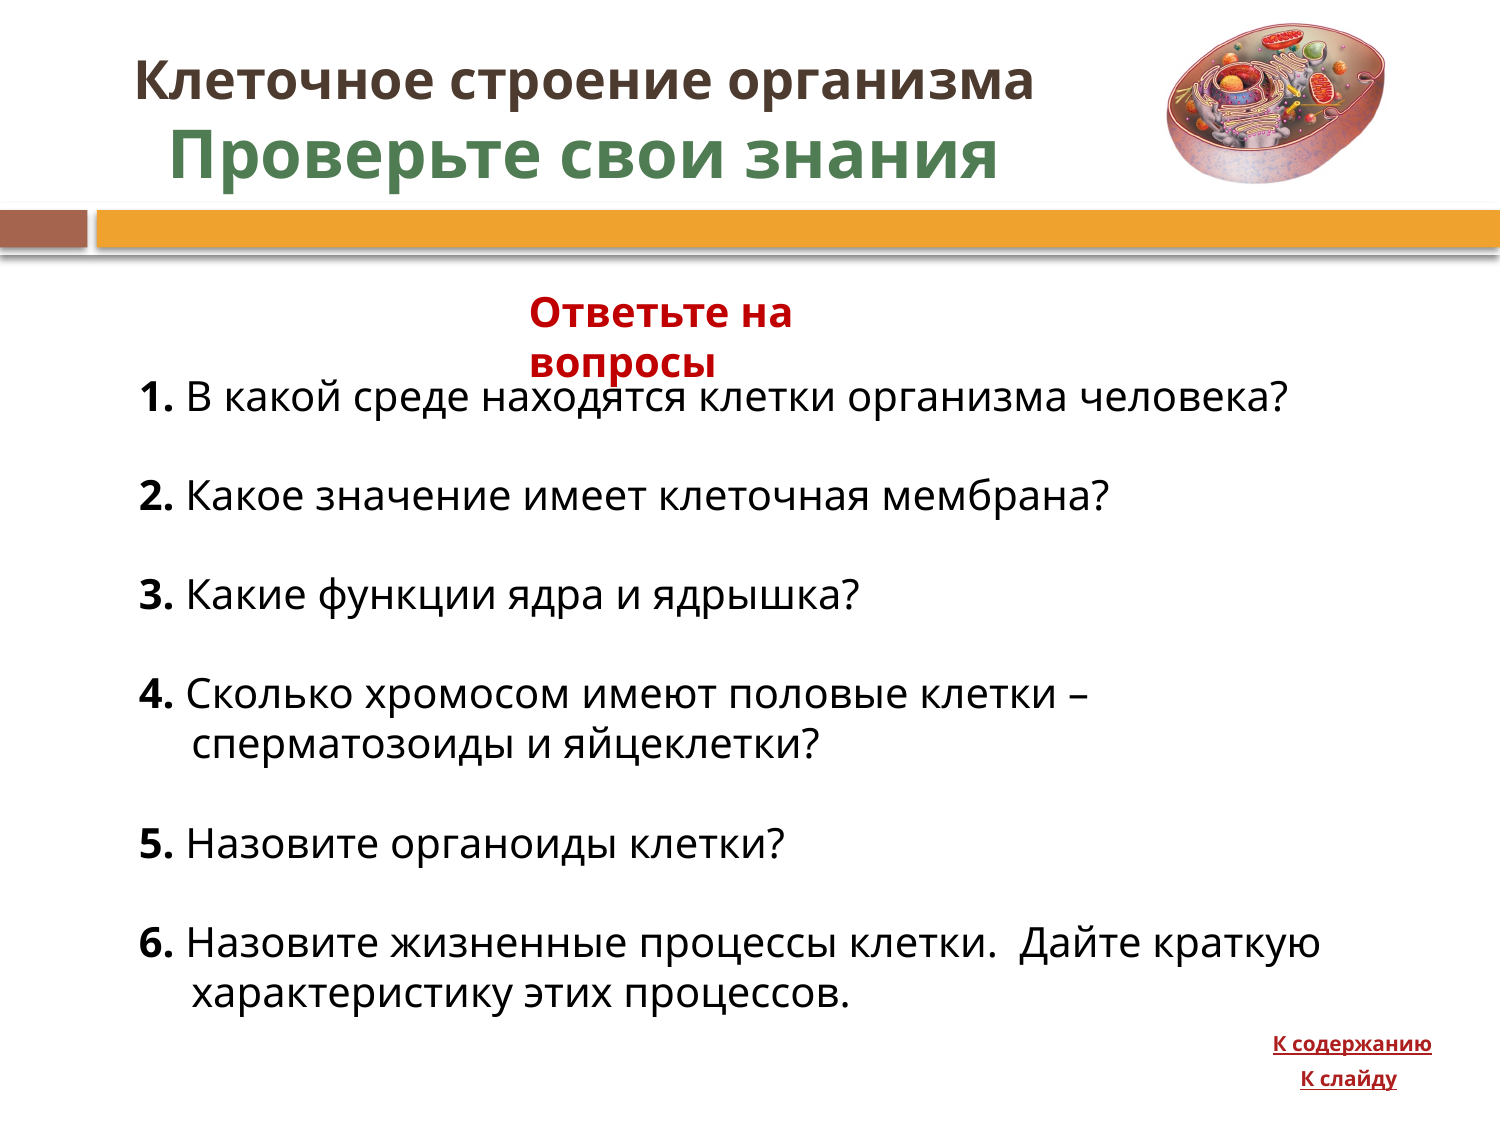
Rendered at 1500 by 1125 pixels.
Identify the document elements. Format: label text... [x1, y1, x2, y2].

text_box К содержанию [1204, 1023, 1500, 1067]
title Клеточное строение организма Проверьте свои знания [100, 37, 1069, 200]
list 1. В какой среде находятся клетки организма человека? 2. Какое значение имеет клеточная мембрана? 3. Какие функции ядра и ядрышка? 4. Сколько хромосом имеют половые клетки – сперматозоиды и яйцеклетки? 5. Назовите органоиды клетки? 6. Назовите жизненные процессы клетки. Дайте краткую характеристику этих процессов. [123, 262, 1438, 1083]
text_box Ответьте на вопросы [513, 278, 963, 394]
picture [1163, 18, 1389, 187]
text_box К слайду [1285, 1058, 1412, 1102]
